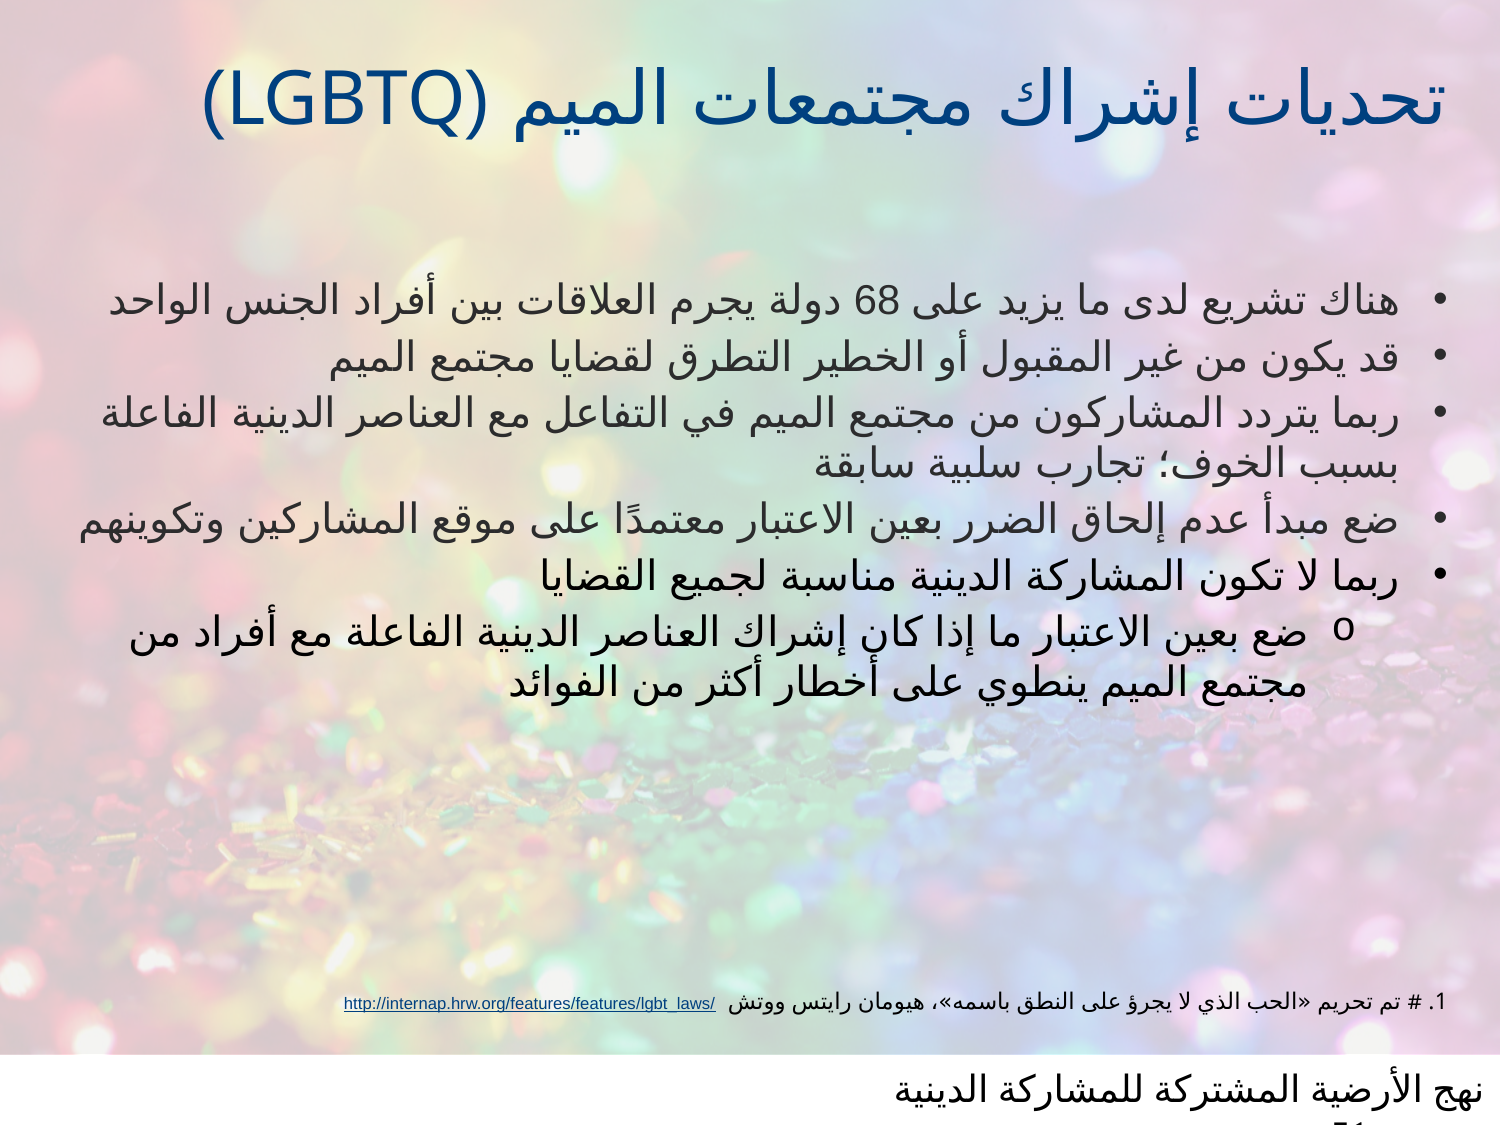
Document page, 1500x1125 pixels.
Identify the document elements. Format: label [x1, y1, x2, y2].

text_box [0, 1057, 1500, 1125]
picture [0, 0, 1500, 1055]
